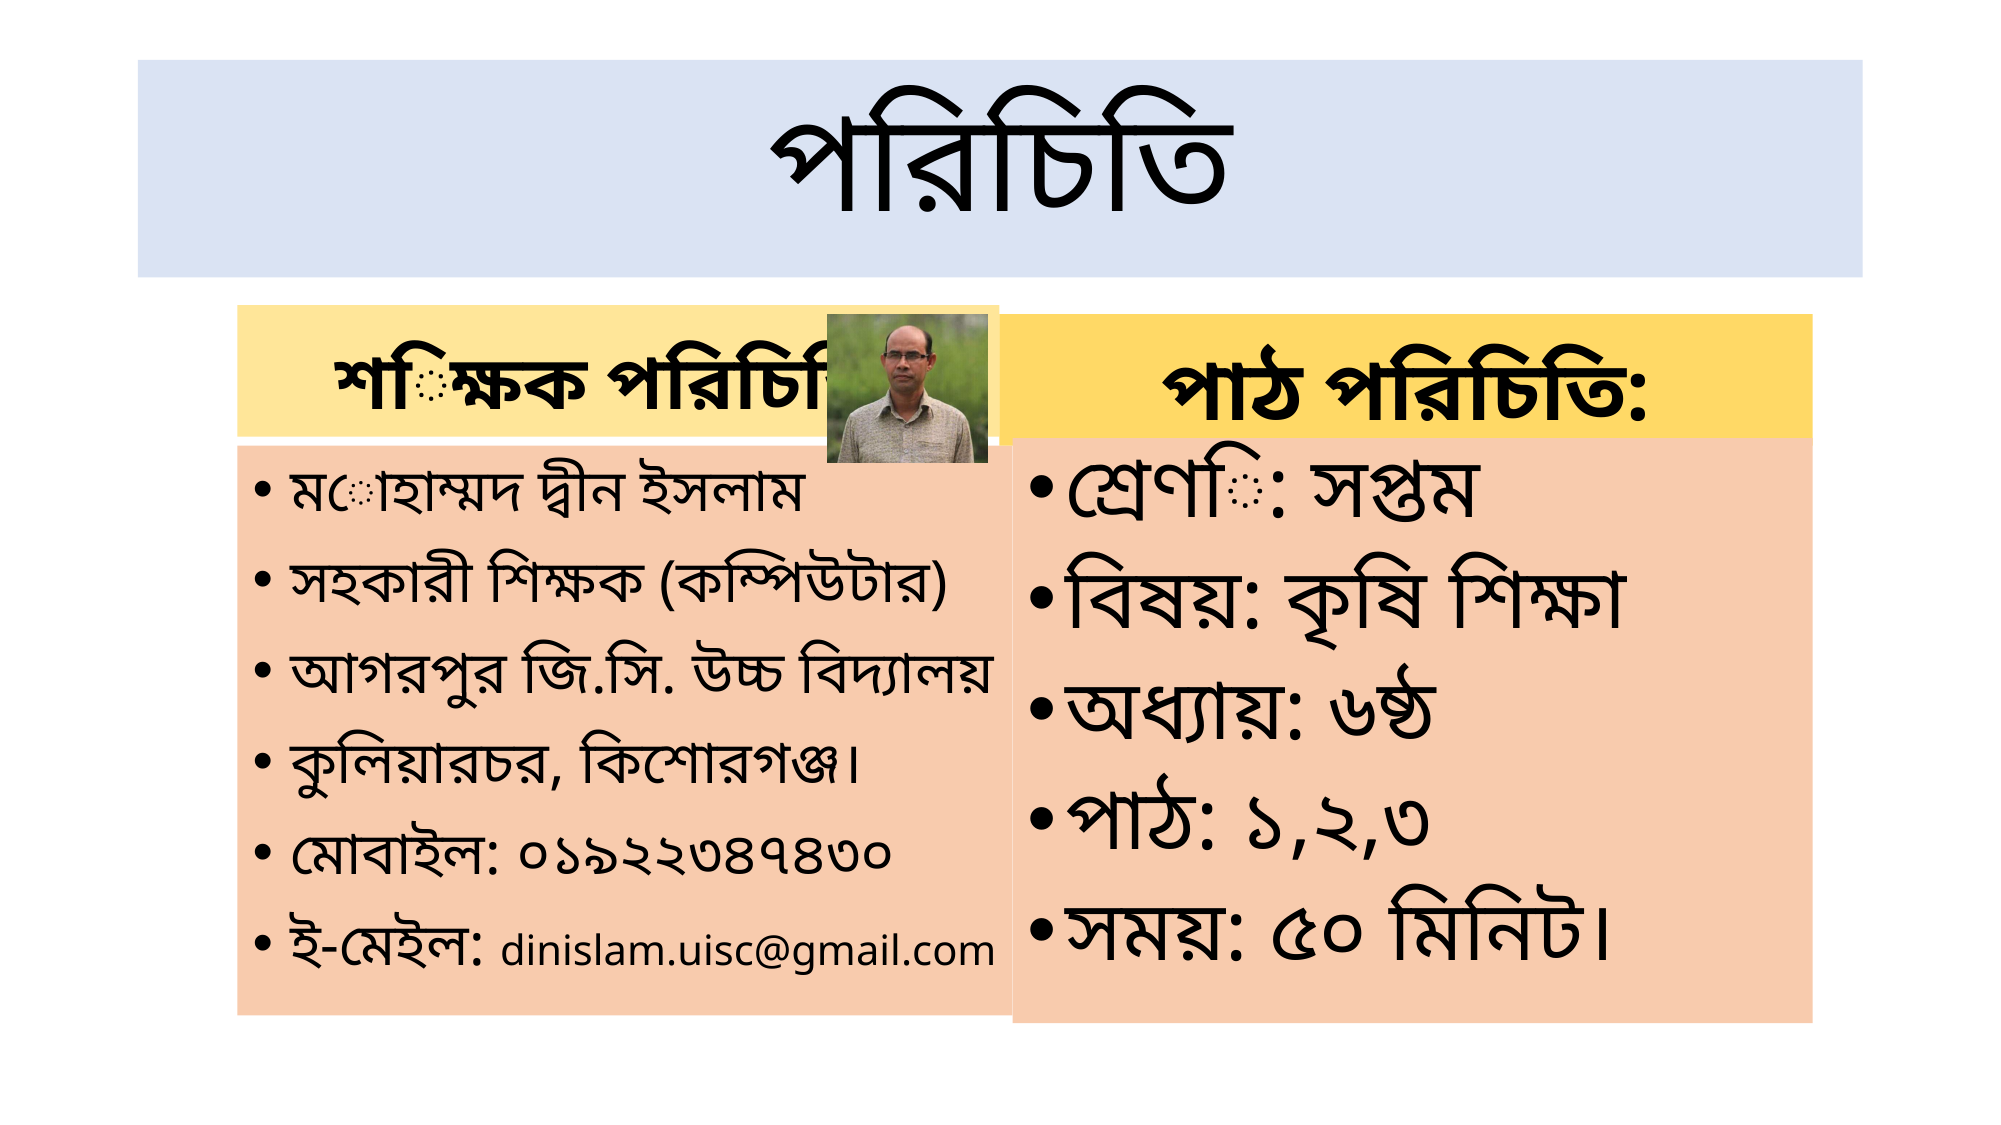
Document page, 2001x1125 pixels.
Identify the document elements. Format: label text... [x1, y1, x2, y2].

picture [827, 314, 988, 463]
list মোহাম্মদ দ্বীন ইসলাম সহকারী শিক্ষক (কম্পিউটার) আগরপুর জি.সি. উচ্চ বিদ্যালয় কুলিয়ারচর, কিশোরগঞ্জ। মোবাইল: ০১৯২২৩৪৭৪৩০ ই-মেইল: dinislam.uisc@gmail.com [237, 445, 1012, 1016]
title পরিচিতি [137, 59, 1863, 278]
list শ্রেণি: সপ্তম বিষয়: কৃষি শিক্ষা অধ্যায়: ৬ষ্ঠ পাঠ: ১,২,৩ সময়: ৫০ মিনিট। [1012, 438, 1813, 1024]
list শিক্ষক পরিচিতি: [237, 305, 1000, 437]
list পাঠ পরিচিতি: [999, 314, 1813, 446]
